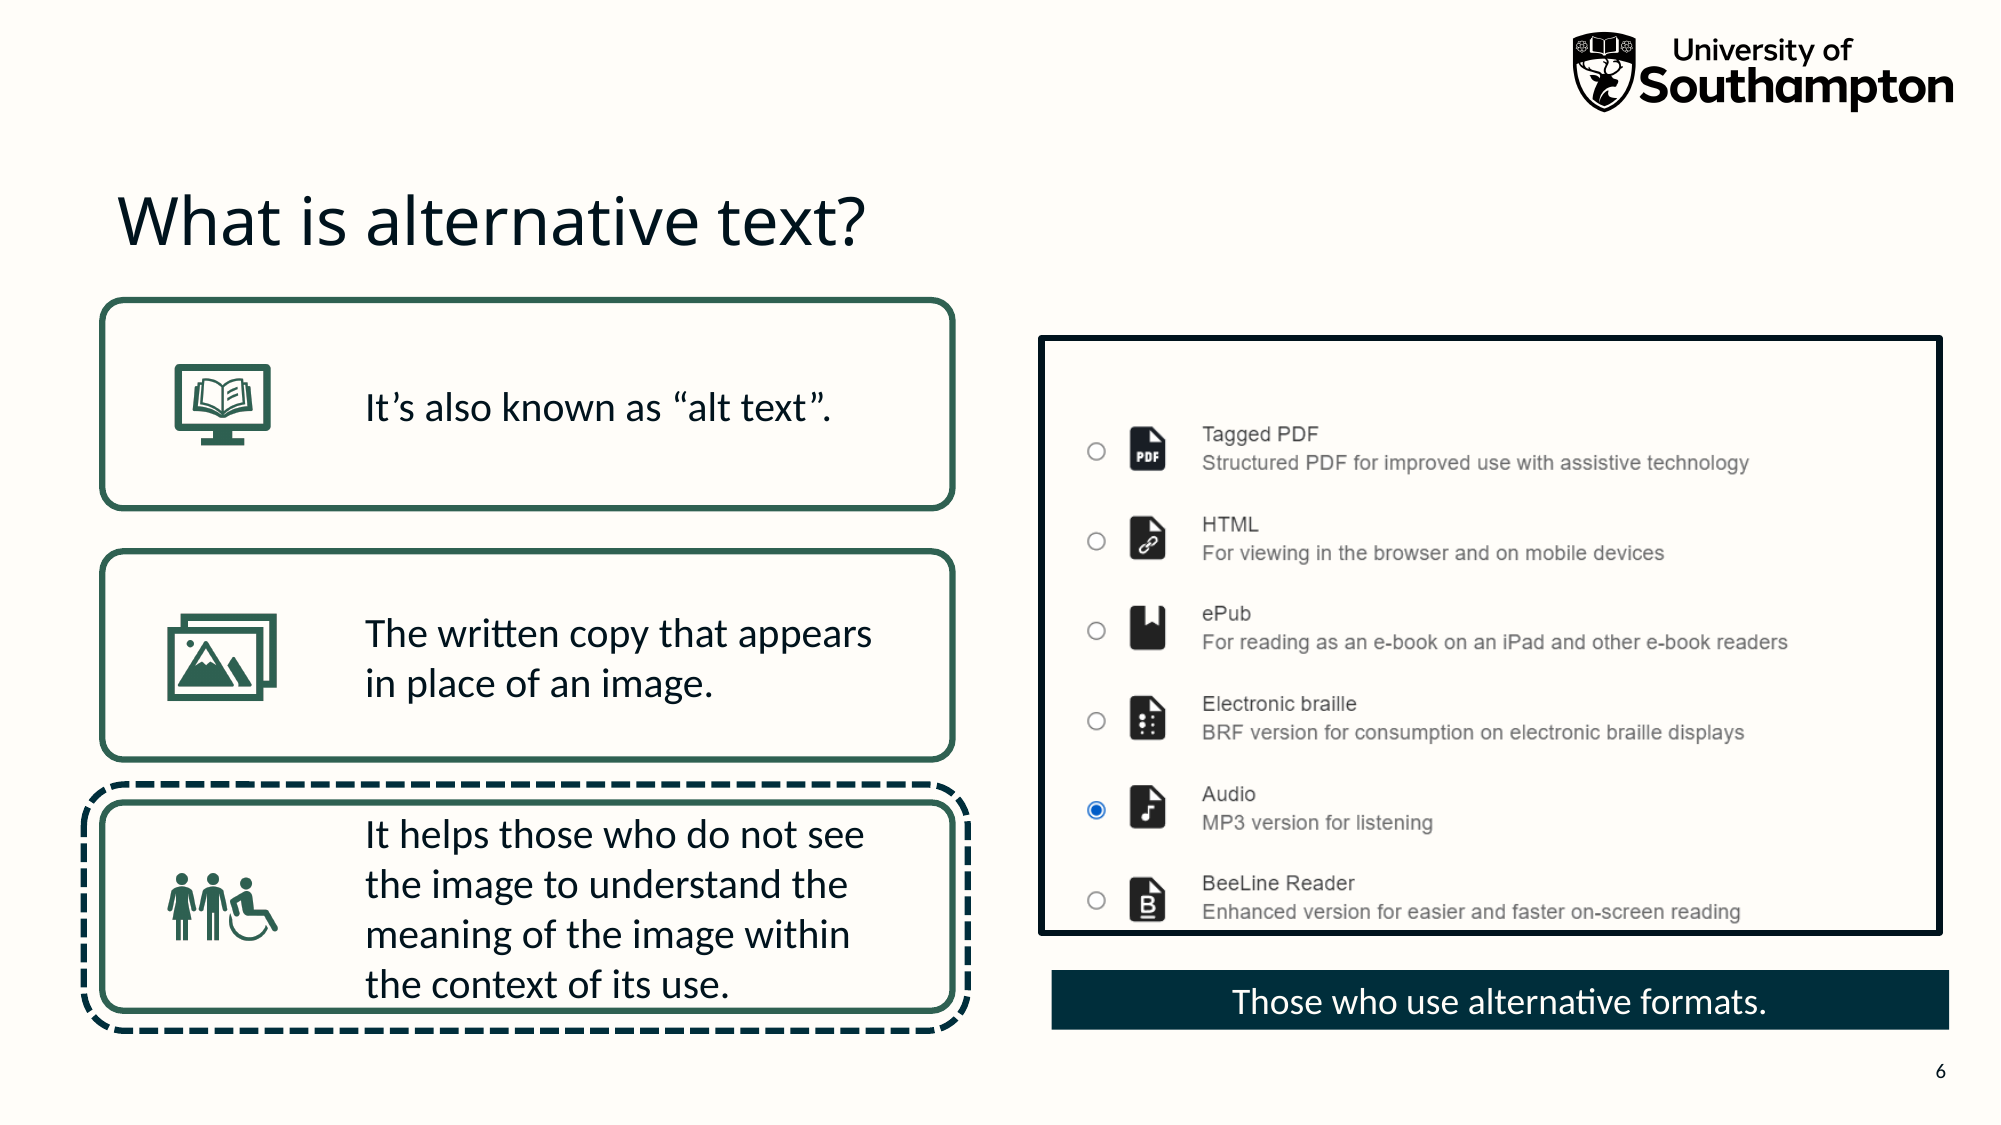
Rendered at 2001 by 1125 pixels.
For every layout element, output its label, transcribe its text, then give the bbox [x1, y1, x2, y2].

text_box [82, 791, 969, 1032]
picture [1568, 27, 1958, 117]
picture [1044, 341, 1937, 930]
text_box Those who use alternative formats. [1051, 970, 1950, 1030]
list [102, 299, 953, 1012]
title What is alternative text? 2 [102, 113, 1882, 268]
